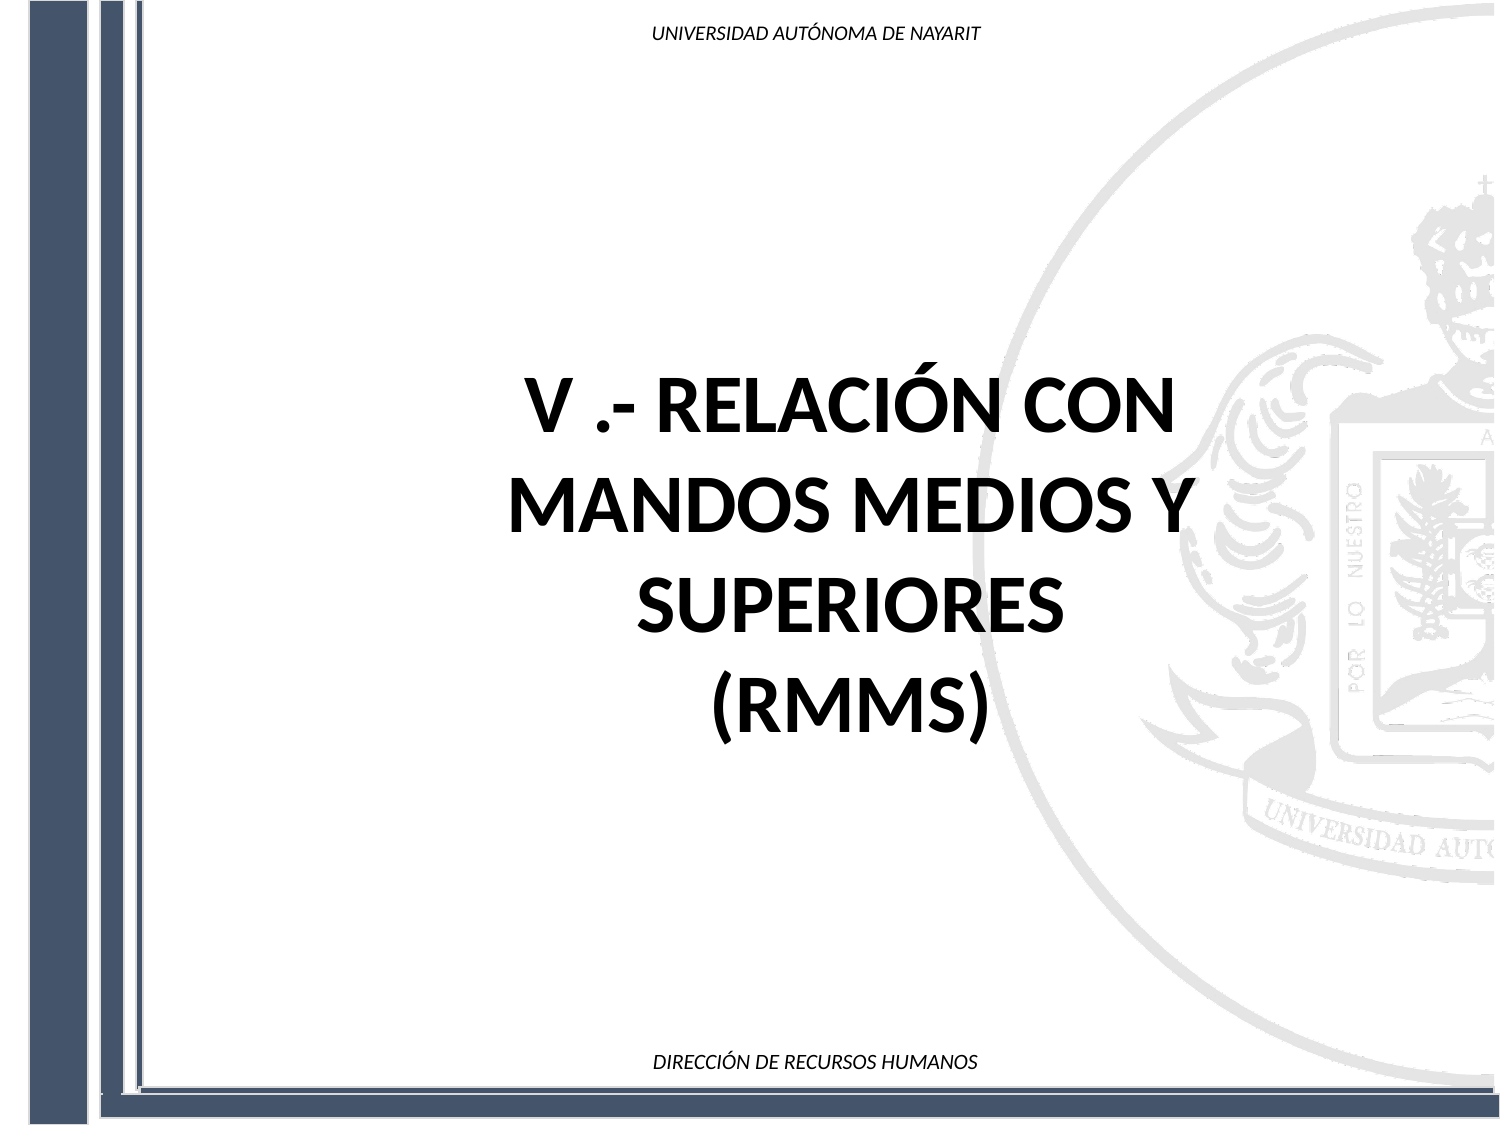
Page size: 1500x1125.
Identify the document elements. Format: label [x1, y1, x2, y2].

text_box [29, 0, 1500, 1125]
